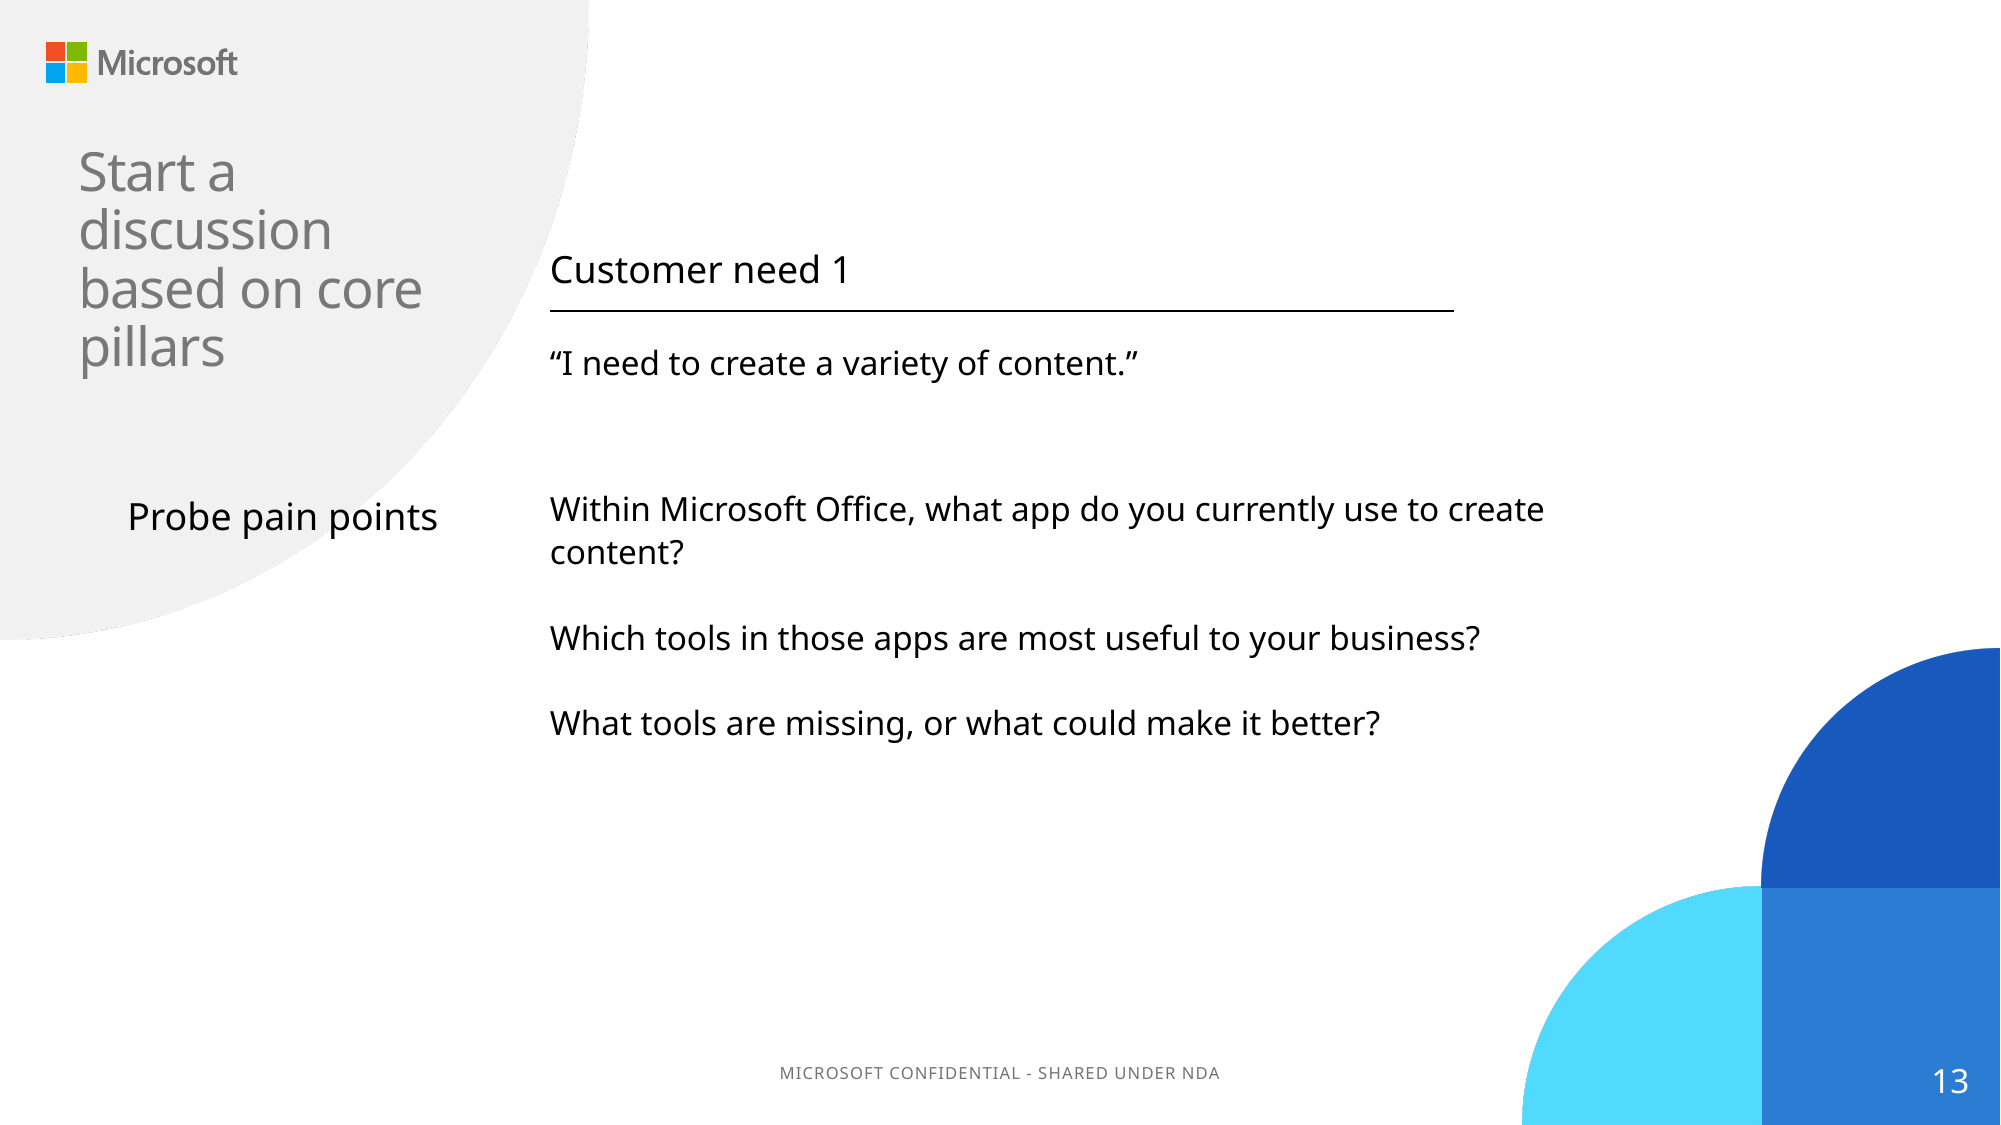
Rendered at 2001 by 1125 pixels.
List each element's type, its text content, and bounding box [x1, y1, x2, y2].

text_box Within Microsoft Office, what app do you currently use to create content? Which tools in those apps are most useful to your business? What tools are missing, or what could make it better? [549, 485, 1623, 742]
text_box Customer need 1 [589, 251, 1097, 310]
picture [0, 0, 589, 640]
text_box 13 [1918, 1055, 1983, 1100]
text_box [1762, 888, 2000, 1125]
picture [1522, 648, 2000, 1125]
footer MICROSOFT CONFIDENTIAL - SHARED UNDER NDA [662, 1042, 1338, 1103]
text_box “I need to create a variety of content.” [589, 338, 1586, 382]
